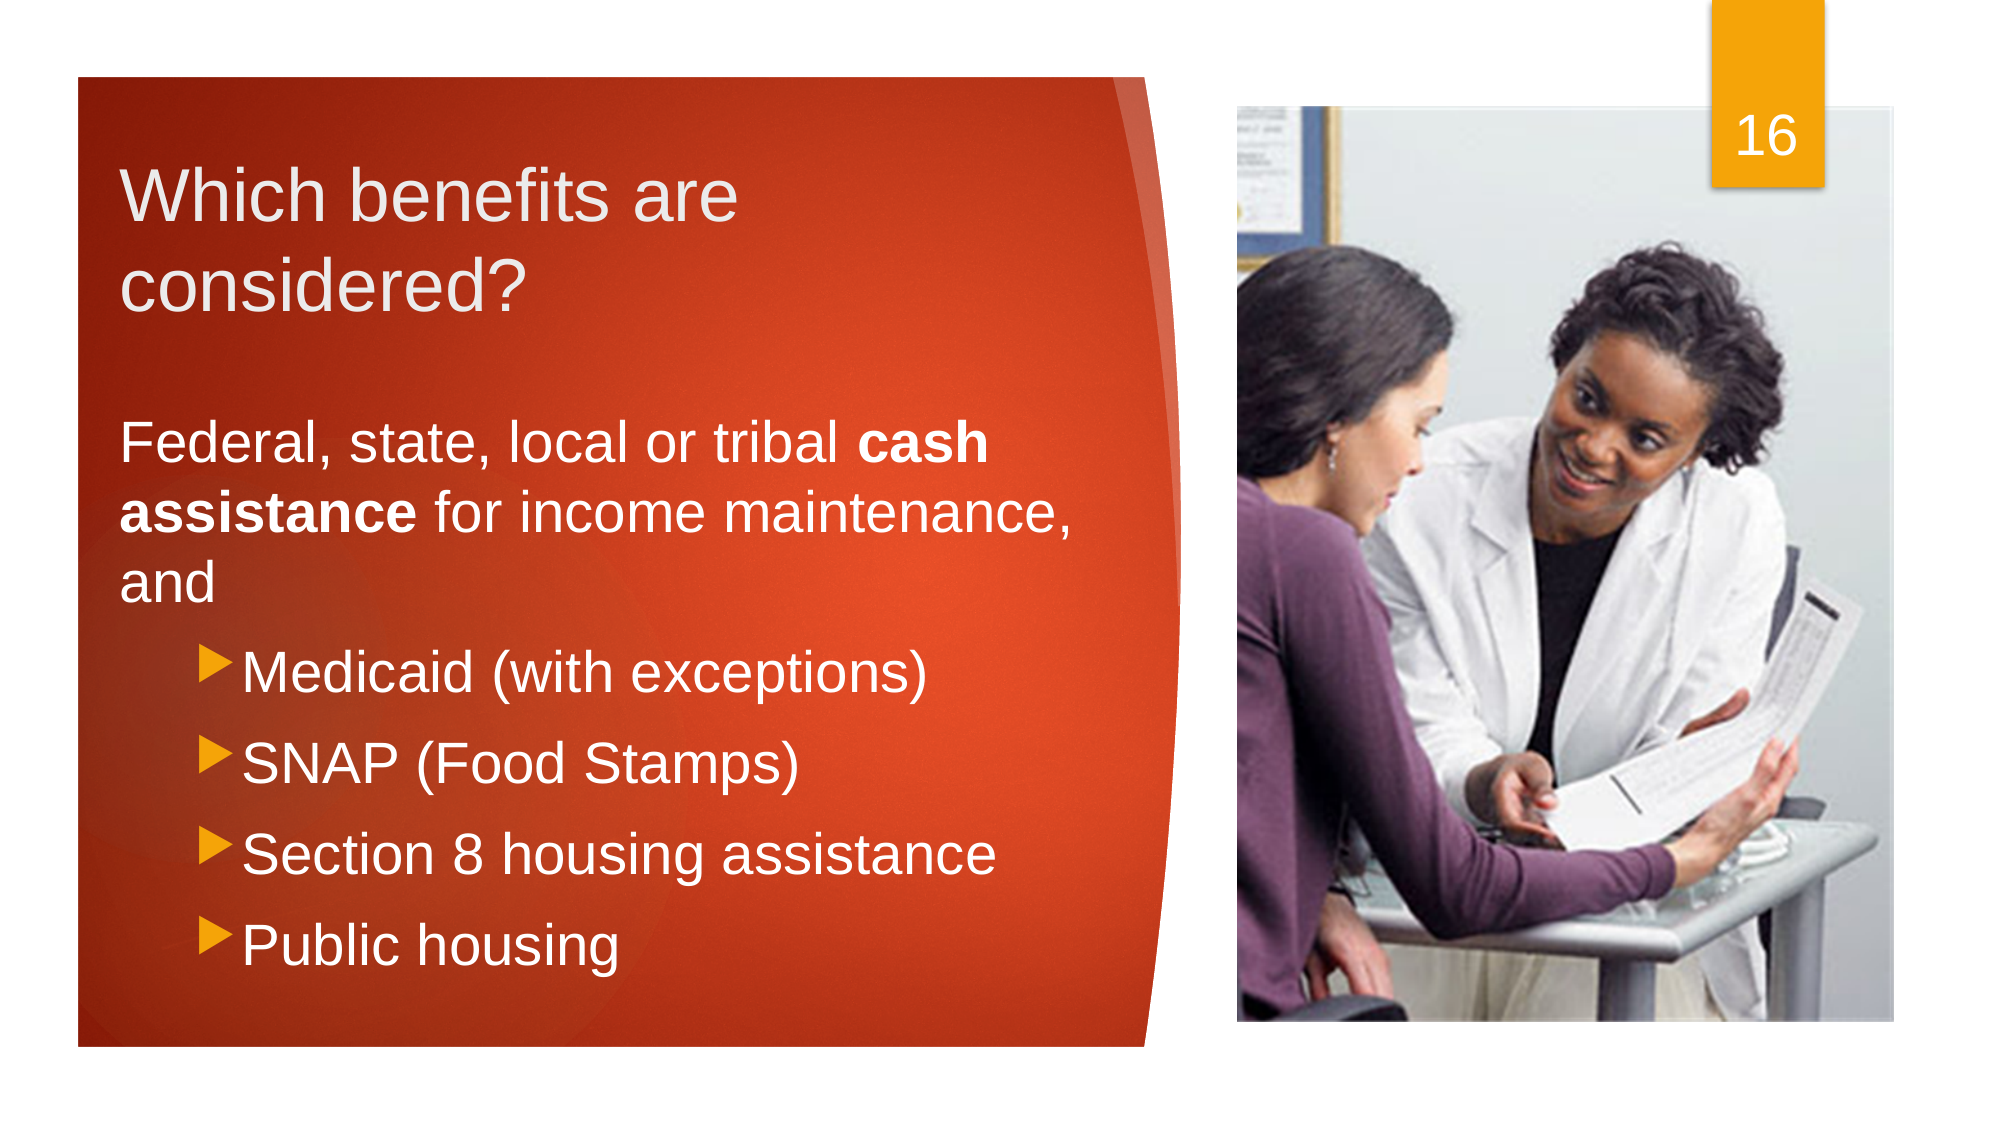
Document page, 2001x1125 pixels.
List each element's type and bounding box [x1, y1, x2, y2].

text_box [0, 0, 2000, 1125]
picture [1236, 106, 1894, 1022]
